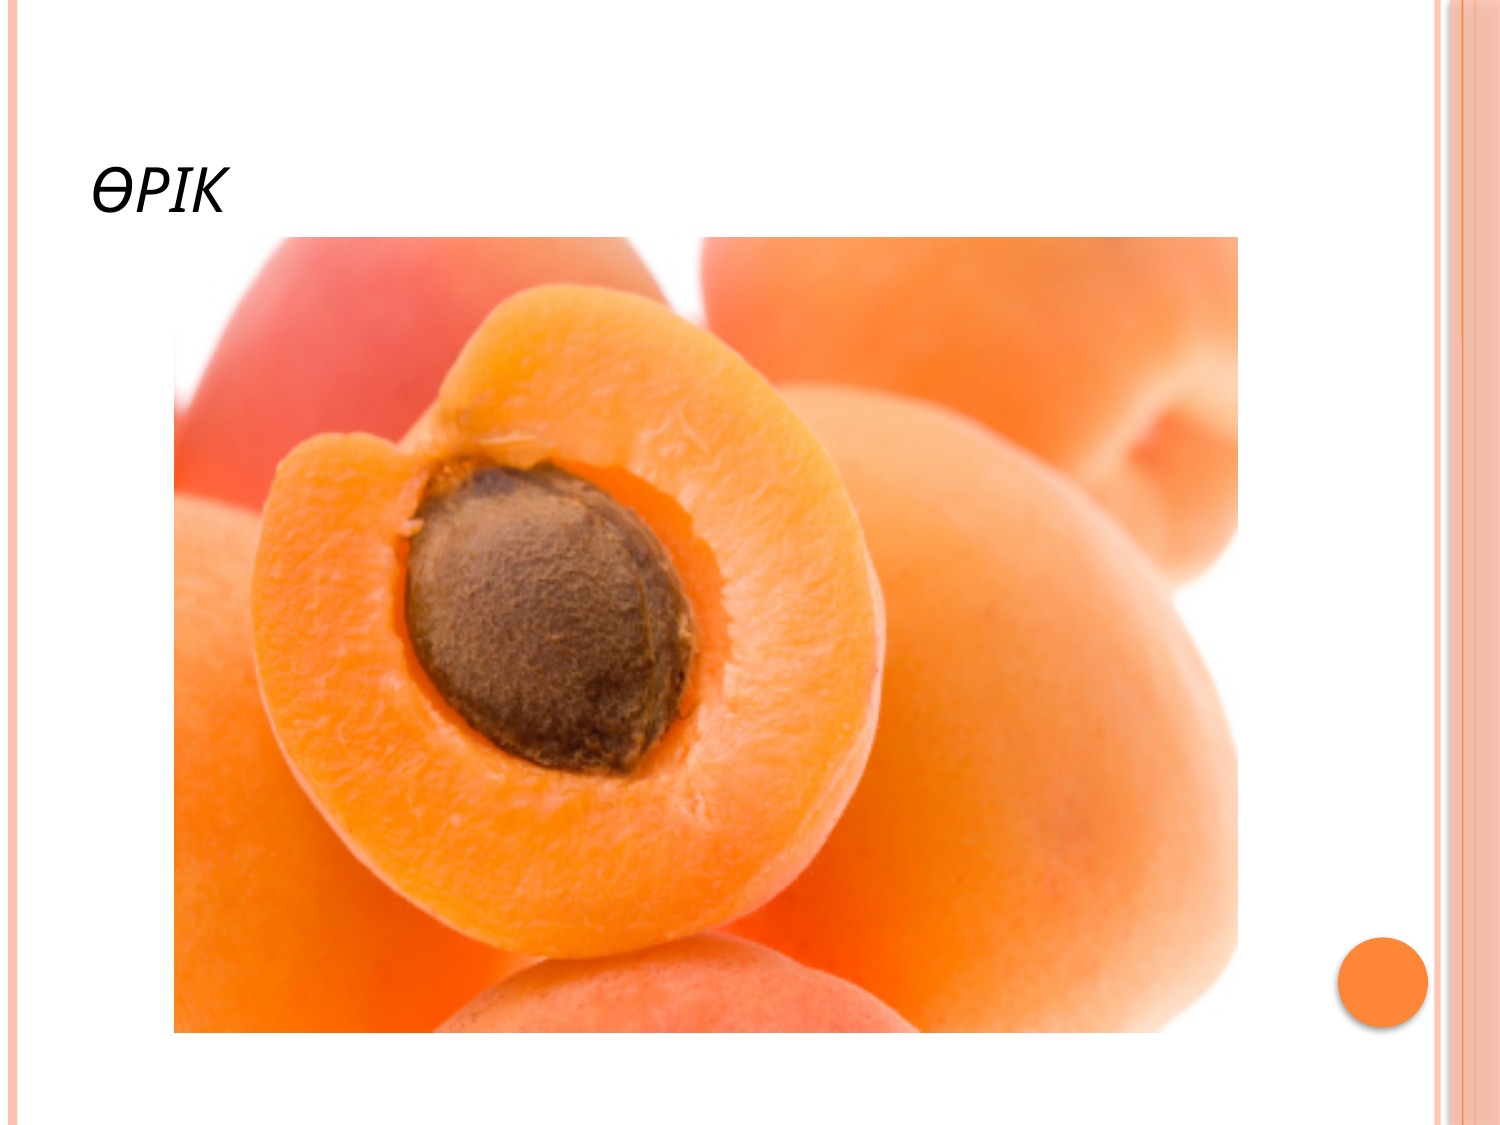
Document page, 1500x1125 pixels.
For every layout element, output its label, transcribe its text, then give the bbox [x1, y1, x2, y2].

title Өрік [75, 45, 1300, 233]
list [174, 237, 1238, 1034]
